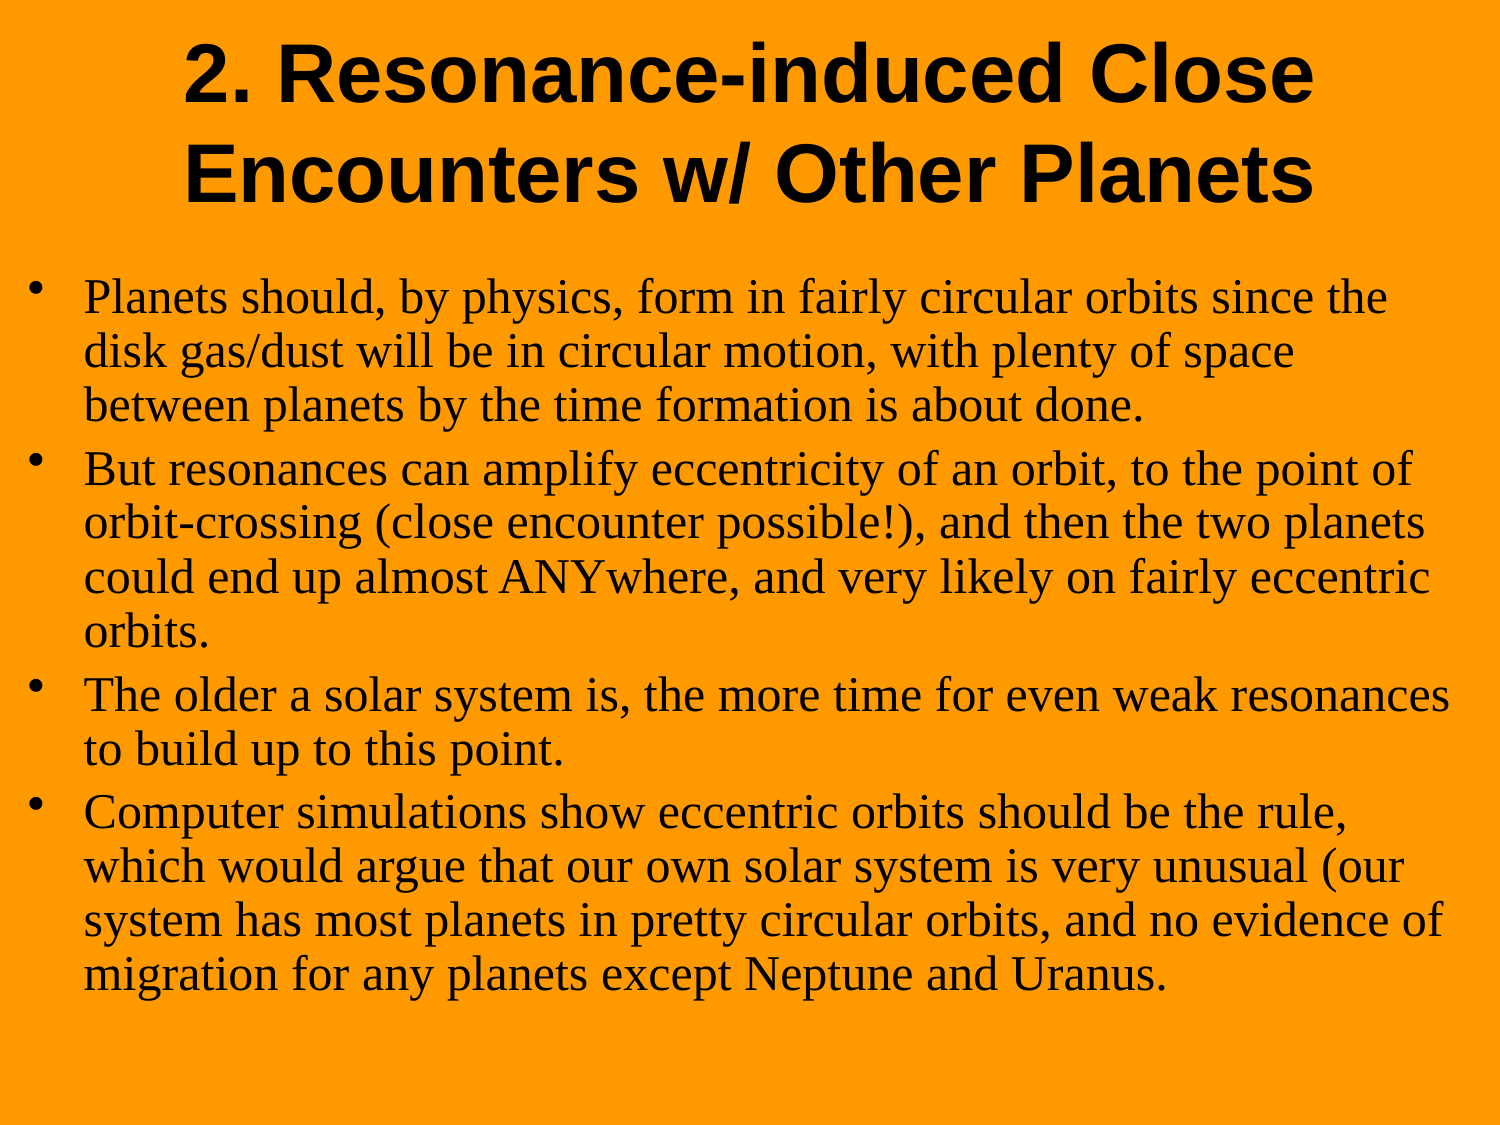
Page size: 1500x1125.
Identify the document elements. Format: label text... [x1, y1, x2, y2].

title 2. Resonance-induced Close Encounters w/ Other Planets [112, 24, 1388, 213]
list Planets should, by physics, form in fairly circular orbits since the disk gas/dust will be in circular motion, with plenty of space between planets by the time formation is about done. But resonances can amplify eccentricity of an orbit, to the point of orbit-crossing (close encounter possible!), and then the two planets could end up almost ANYwhere, and very likely on fairly eccentric orbits. The older a solar system is, the more time for even weak resonances to build up to this point. Computer simulations show eccentric orbits should be the rule, which would argue that our own solar system is very unusual (our system has most planets in pretty circular orbits, and no evidence of migration for any planets except Neptune and Uranus. [12, 262, 1488, 1100]
